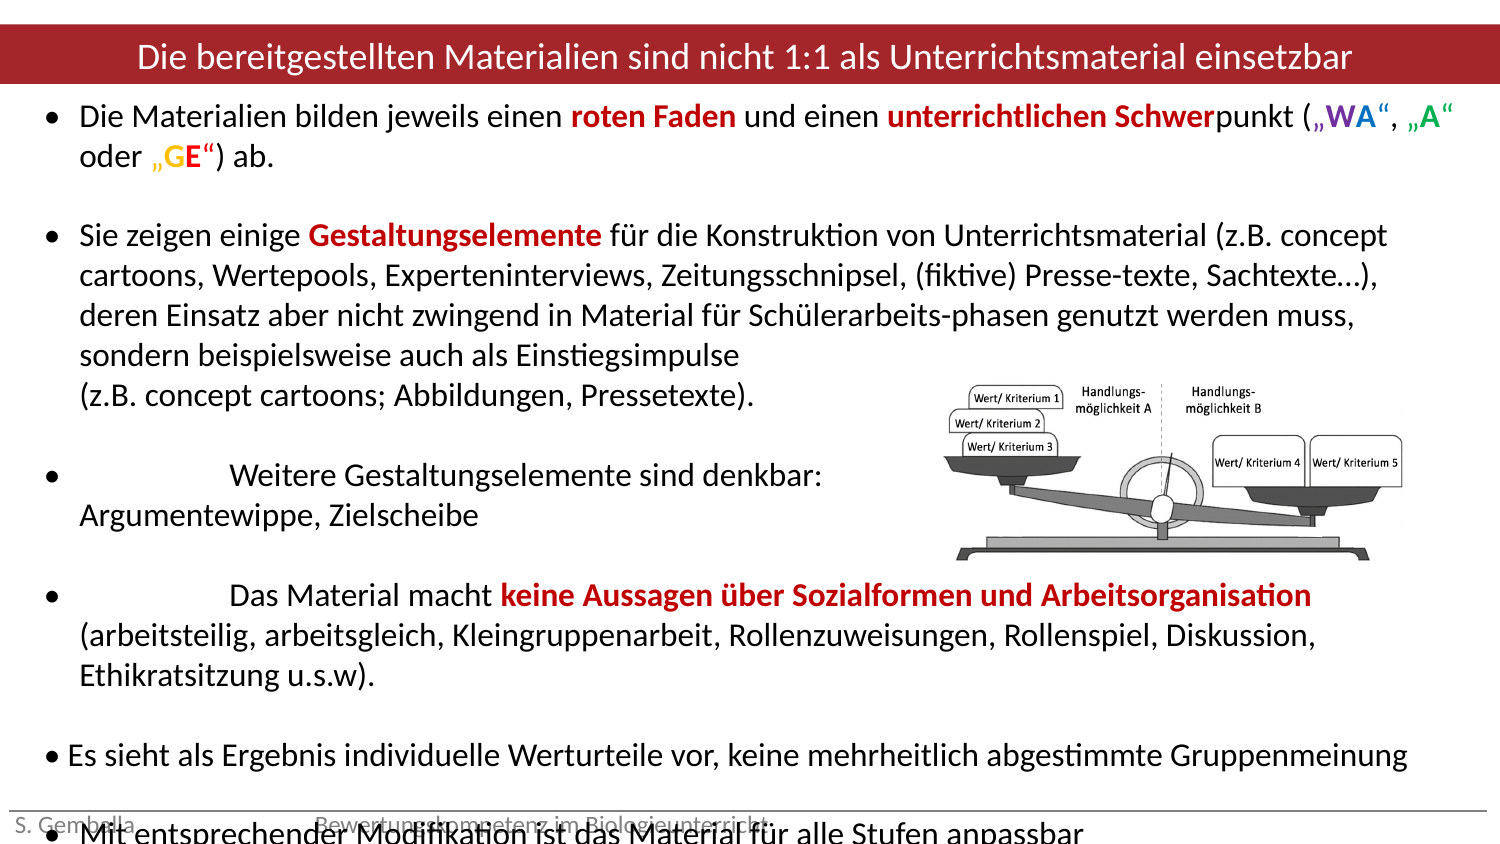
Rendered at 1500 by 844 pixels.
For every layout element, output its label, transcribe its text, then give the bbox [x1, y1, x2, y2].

picture [933, 375, 1405, 561]
text_box Die bereitgestellten Materialien sind nicht 1:1 als Unterrichtsmaterial einsetzbar [0, 24, 1500, 84]
text_box • Die Materialien bilden jeweils einen roten Faden und einen unterrichtlichen Schwerpunkt („WA“, „A“ oder „GE“) ab. • Sie zeigen einige Gestaltungselemente für die Konstruktion von Unterrichtsmaterial (z.B. concept cartoons, Wertepools, Experteninterviews, Zeitungsschnipsel, (fiktive) Presse-texte, Sachtexte…), deren Einsatz aber nicht zwingend in Material für Schülerarbeits-phasen genutzt werden muss, sondern beispielsweise auch als Einstiegsimpulse (z.B. concept cartoons; Abbildungen, Pressetexte). • Weitere Gestaltungselemente sind denkbar: Argumentewippe, Zielscheibe • Das Material macht keine Aussagen über Sozialformen und Arbeitsorganisation (arbeitsteilig, arbeitsgleich, Kleingruppenarbeit, Rollenzuweisungen, Rollenspiel, Diskussion, Ethikratsitzung u.s.w). • Es sieht als Ergebnis individuelle Werturteile vor, keine mehrheitlich abgestimmte Gruppenmeinung • Mit entsprechender Modifikation ist das Material für alle Stufen anpassbar [27, 86, 1473, 844]
